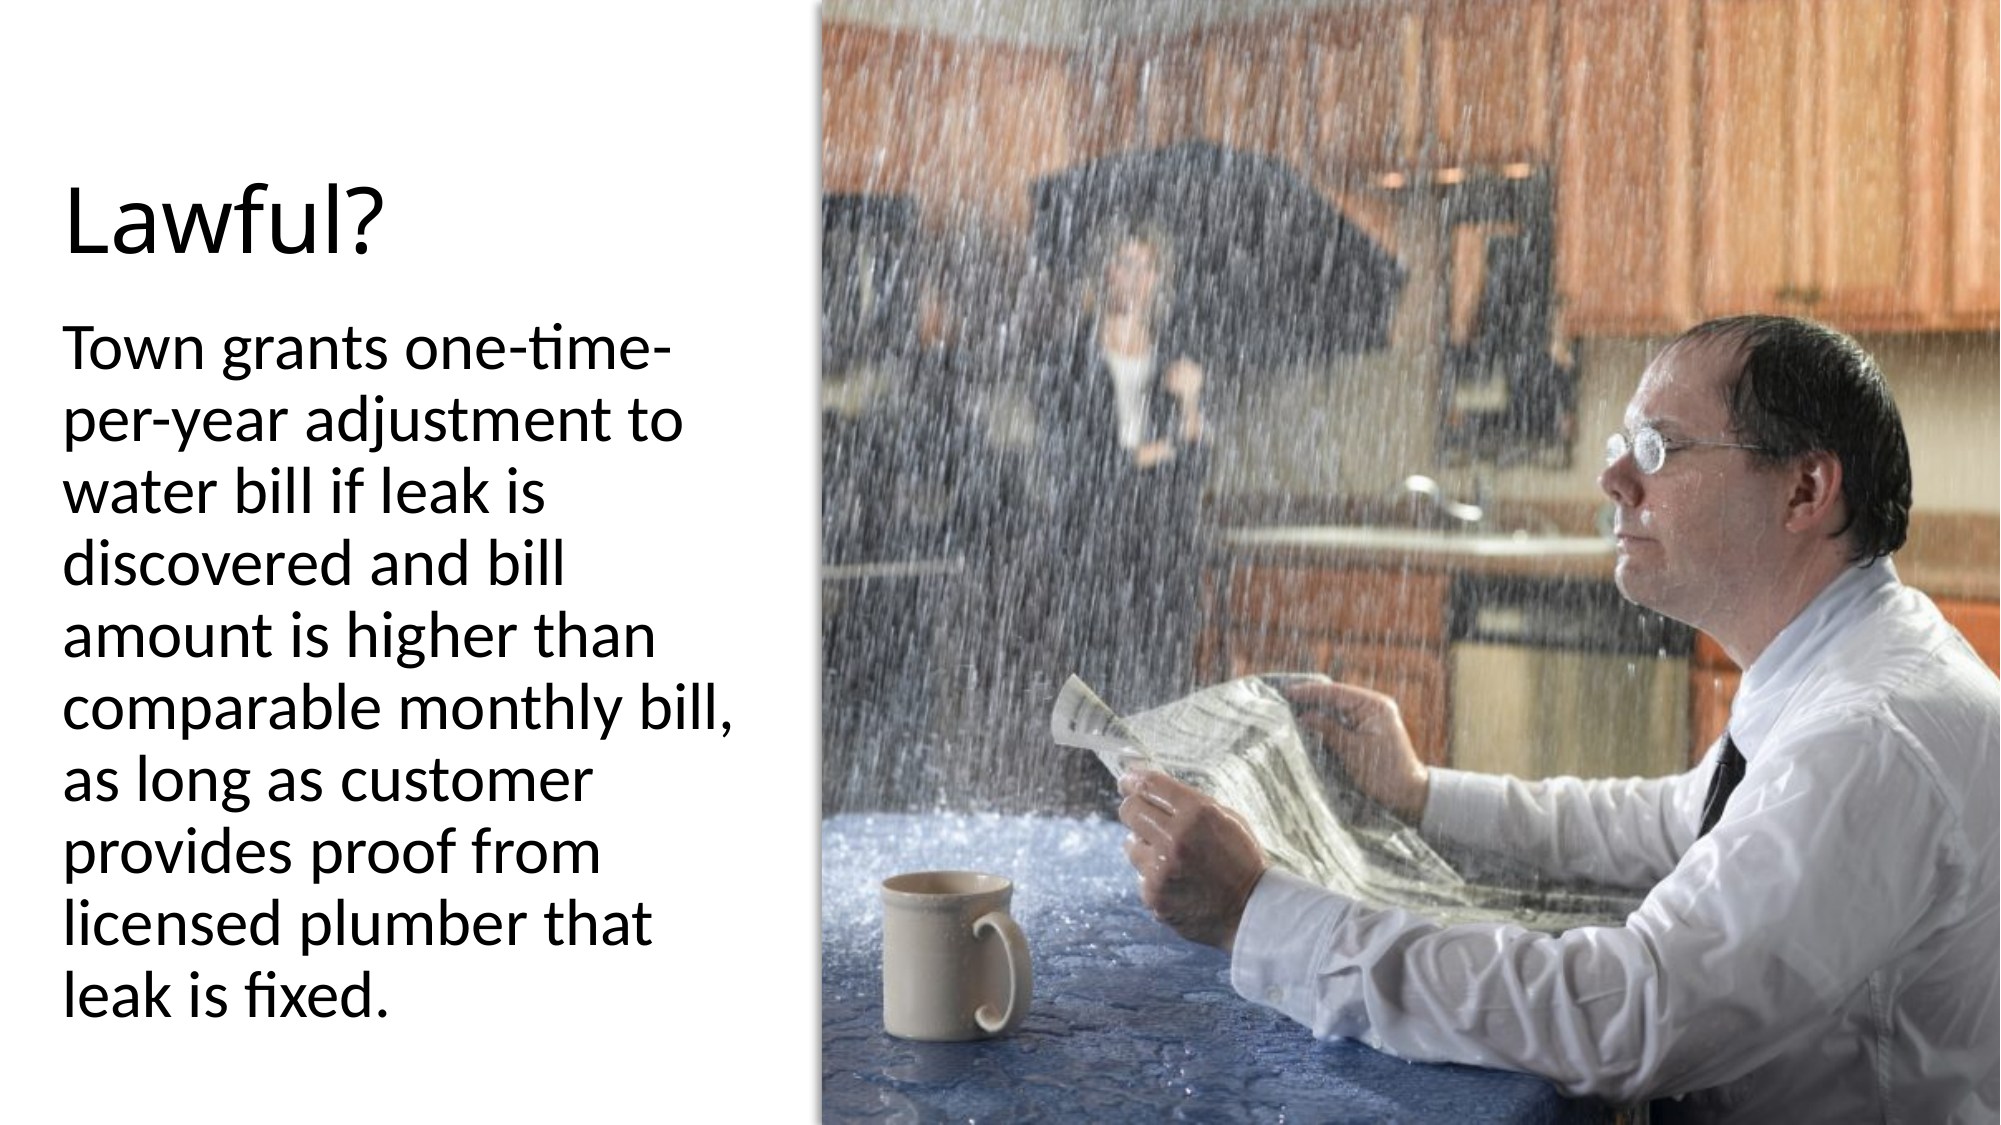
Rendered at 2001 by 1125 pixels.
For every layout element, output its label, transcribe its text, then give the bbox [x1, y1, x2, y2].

picture [821, 0, 2000, 1125]
title Lawful? [47, 41, 672, 304]
list Town grants one-time-per-year adjustment to water bill if leak is discovered and bill amount is higher than comparable monthly bill, as long as customer provides proof from licensed plumber that leak is fixed. [47, 304, 783, 821]
